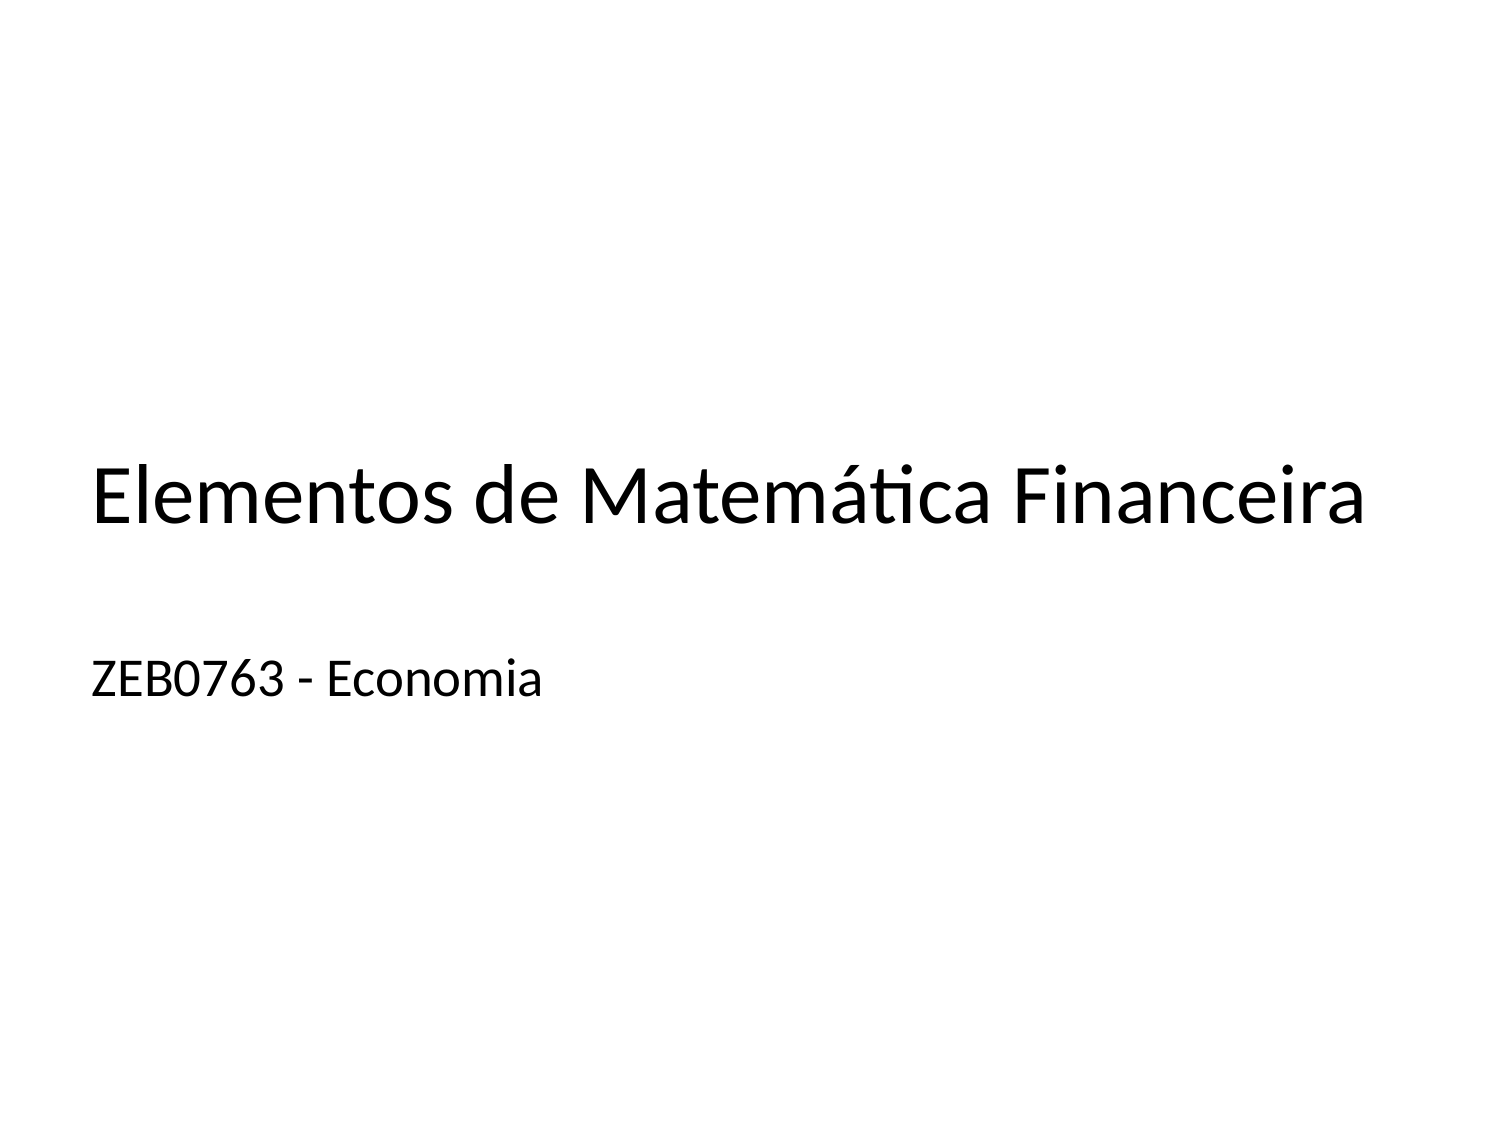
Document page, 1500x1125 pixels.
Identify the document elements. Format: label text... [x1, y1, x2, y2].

title Elementos de Matemática Financeira ZEB0763 - Economia [76, 326, 1400, 718]
